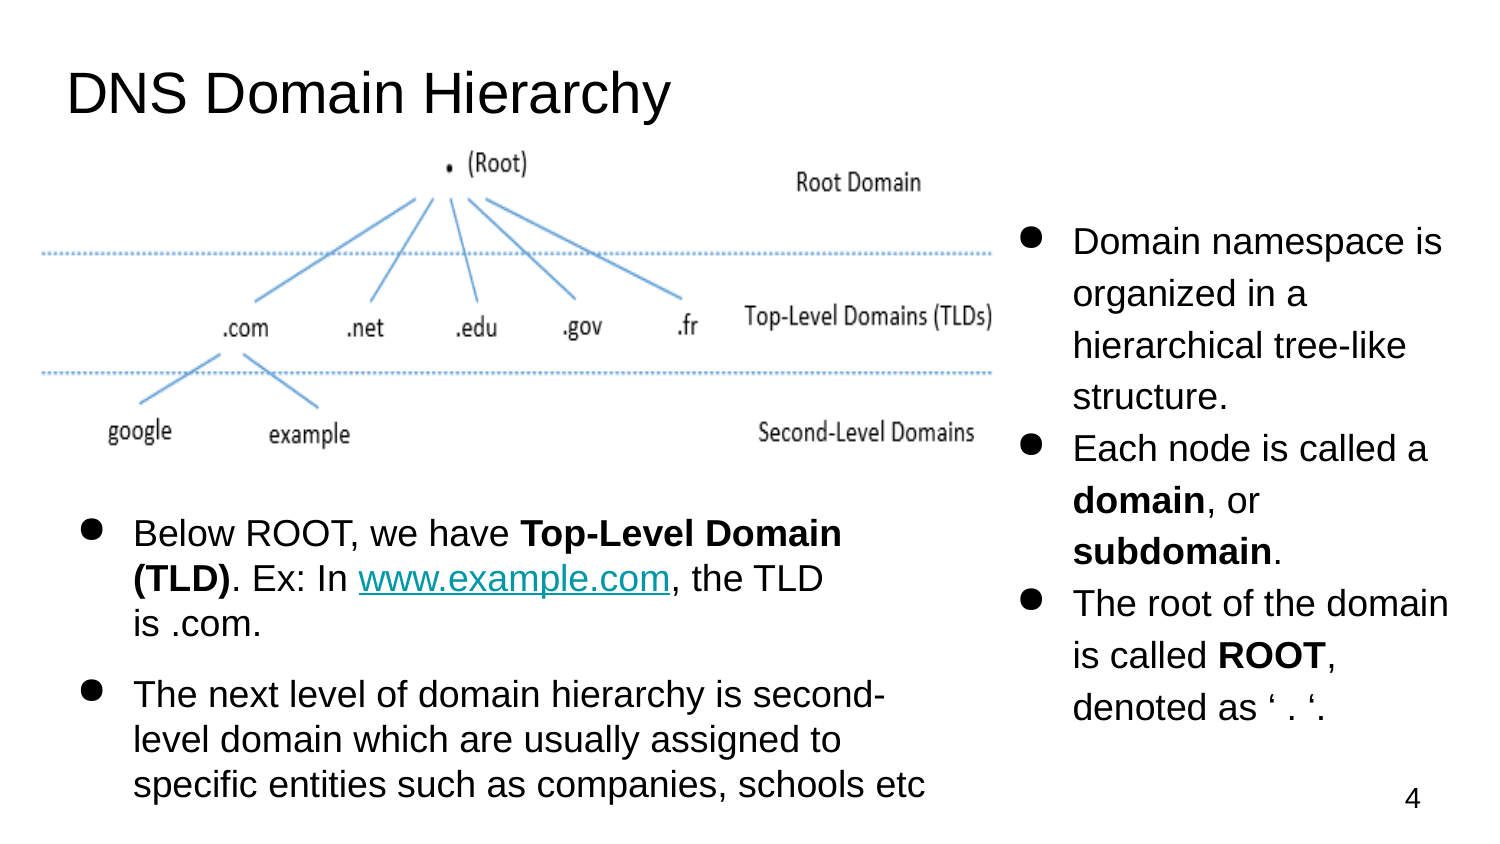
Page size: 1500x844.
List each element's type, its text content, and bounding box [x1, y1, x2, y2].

title DNS Domain Hierarchy [51, 40, 1449, 135]
picture [12, 56, 1010, 494]
text_box Below ROOT, we have Top-Level Domain (TLD). Ex: In www.example.com, the TLD is .com. The next level of domain hierarchy is second-level domain which are usually assigned to specific entities such as companies, schools etc [43, 502, 960, 821]
slide_number 4 [1389, 764, 1480, 830]
list Domain namespace is organized in a hierarchical tree-like structure. Each node is called a domain, or subdomain. The root of the domain is called ROOT, denoted as ‘ . ‘. [982, 195, 1495, 765]
